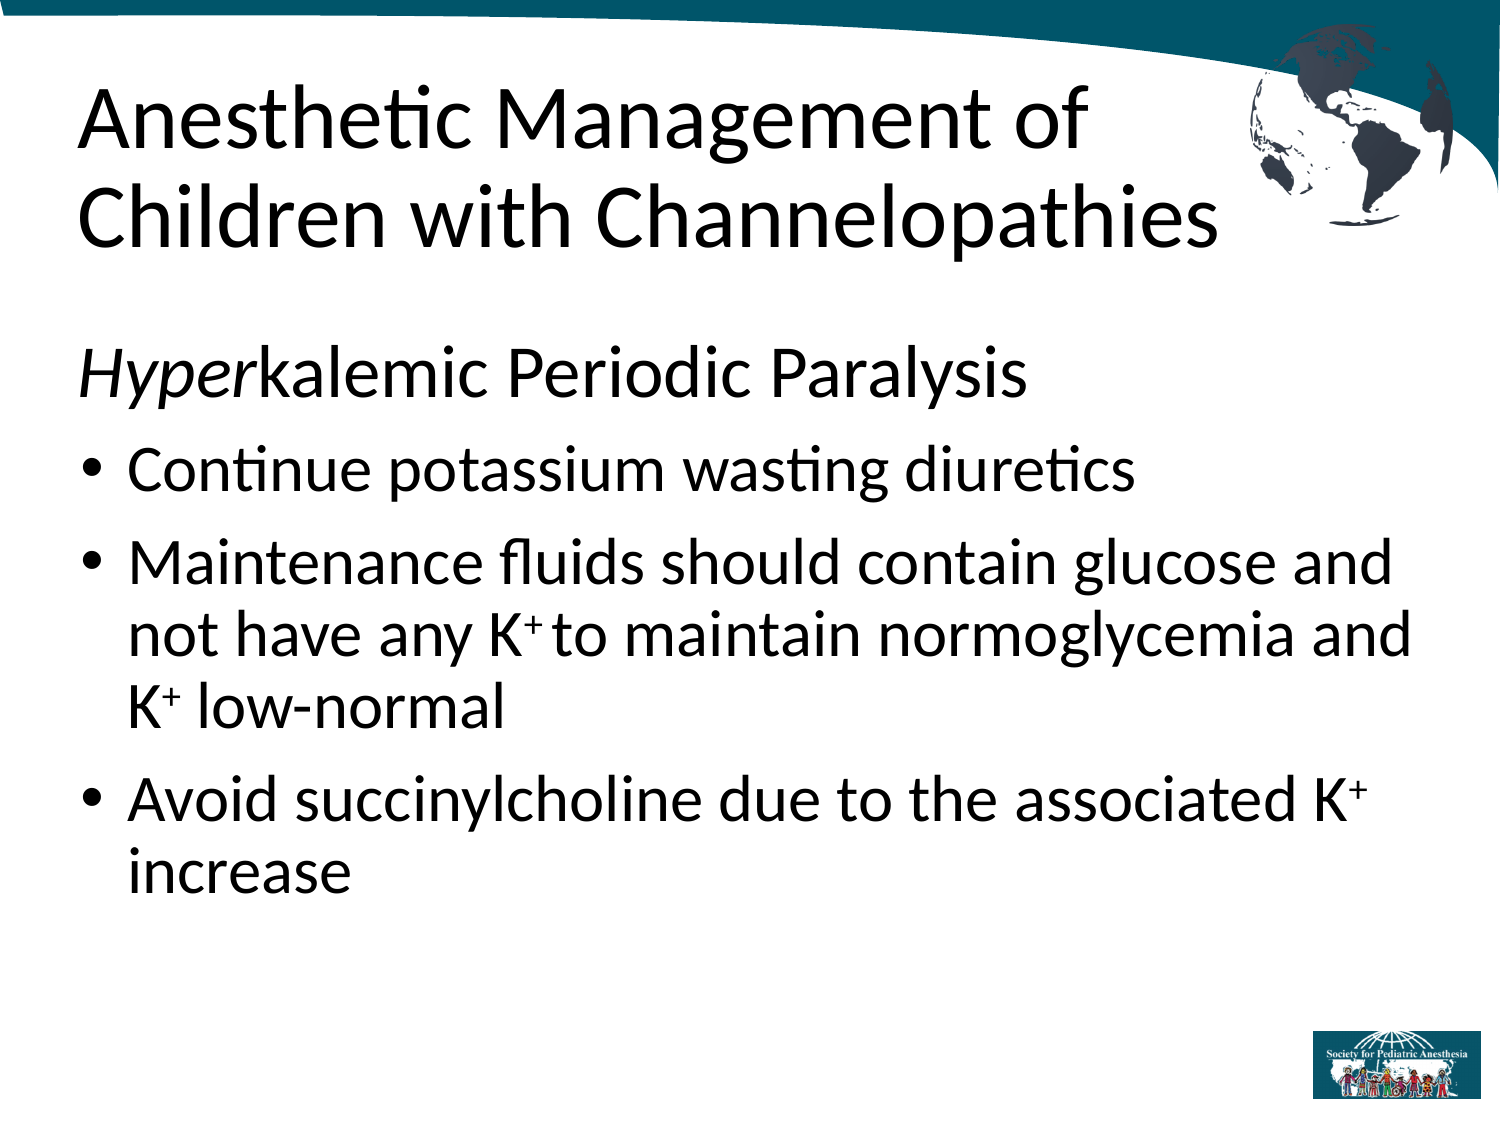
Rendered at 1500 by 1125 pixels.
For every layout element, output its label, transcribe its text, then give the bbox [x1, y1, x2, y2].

picture [1326, 1031, 1467, 1099]
title Anesthetic Management of Children with Channelopathies [62, 59, 1397, 278]
list Hyperkalemic Periodic Paralysis Continue potassium wasting diuretics Maintenance fluids should contain glucose and not have any K+ to maintain normoglycemia and K+ low-normal Avoid succinylcholine due to the associated K+ increase [62, 324, 1438, 1099]
picture [1354, 1043, 1360, 1050]
